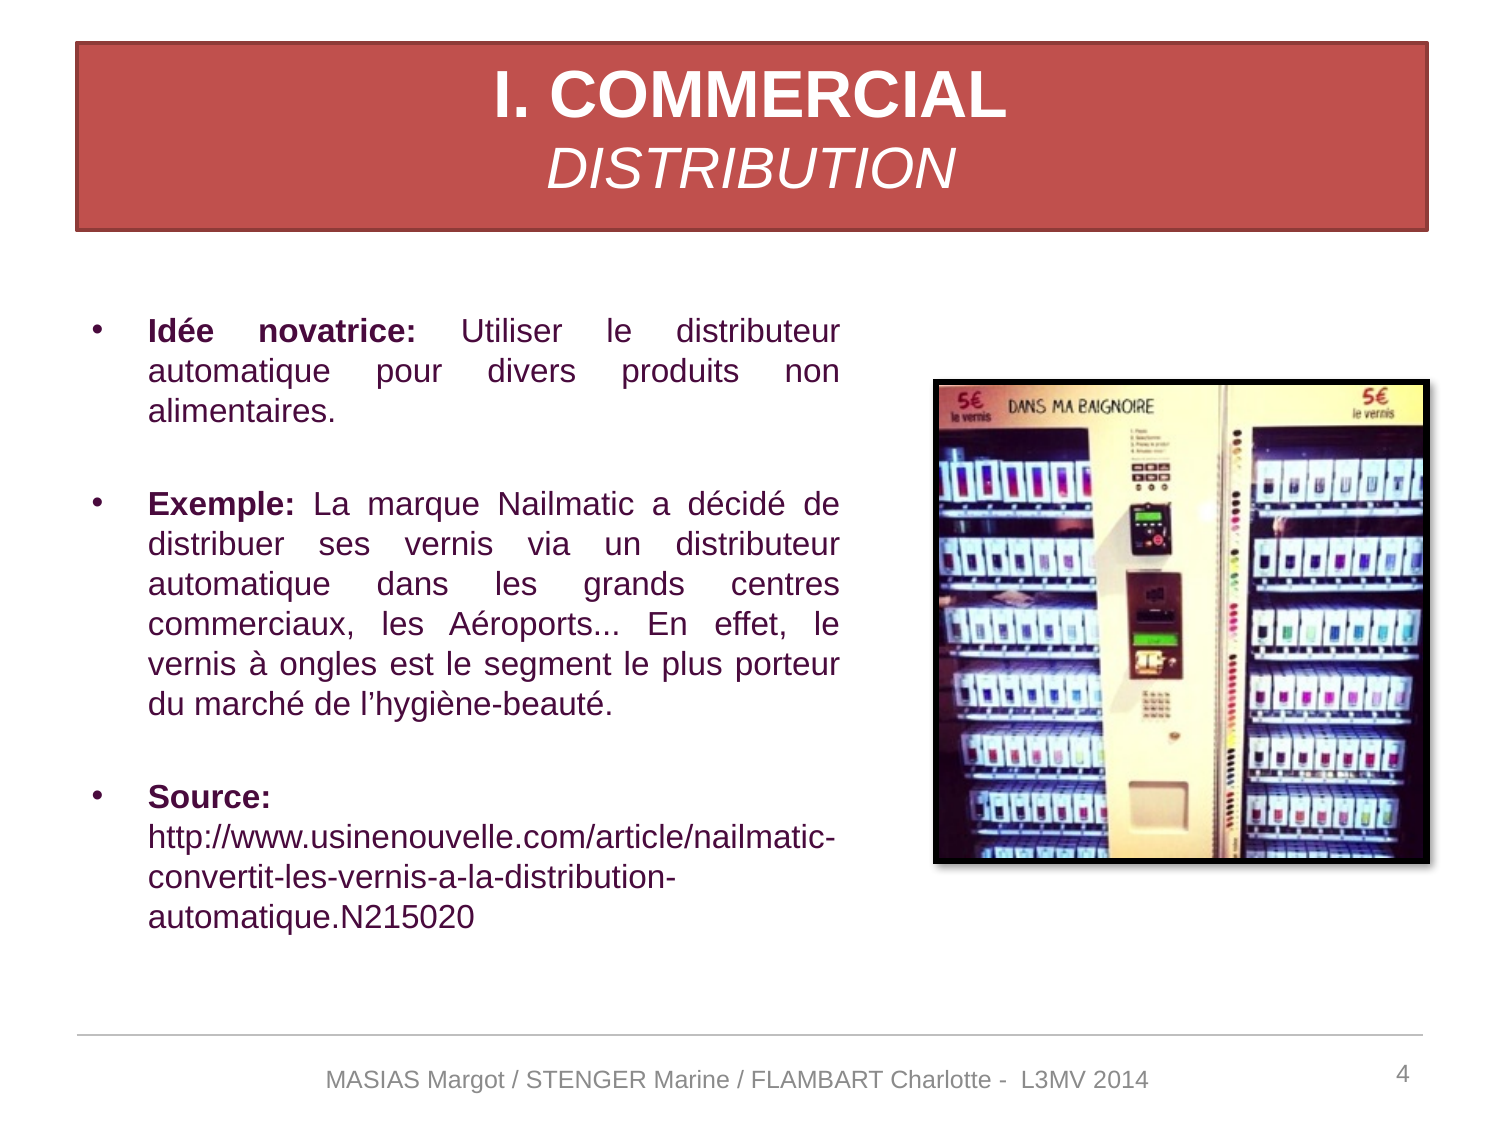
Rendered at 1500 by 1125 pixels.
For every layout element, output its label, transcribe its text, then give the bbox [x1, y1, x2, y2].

list Idée novatrice: Utiliser le distributeur automatique pour divers produits non alimentaires. Exemple: La marque Nailmatic a décidé de distribuer ses vernis via un distributeur automatique dans les grands centres commerciaux, les Aéroports... En effet, le vernis à ongles est le segment le plus porteur du marché de l’hygiène-beauté. Source: http://www.usinenouvelle.com/article/nailmatic-convertit-les-vernis-a-la-distribution-automatique.N215020 [76, 255, 857, 1012]
picture [938, 385, 1424, 859]
footer MASIAS Margot / STENGER Marine / FLAMBART Charlotte - L3MV 2014 [230, 1058, 1247, 1099]
slide_number 4 [1074, 1042, 1425, 1103]
title I. COMMERCIAL DISTRIBUTION [75, 41, 1429, 232]
